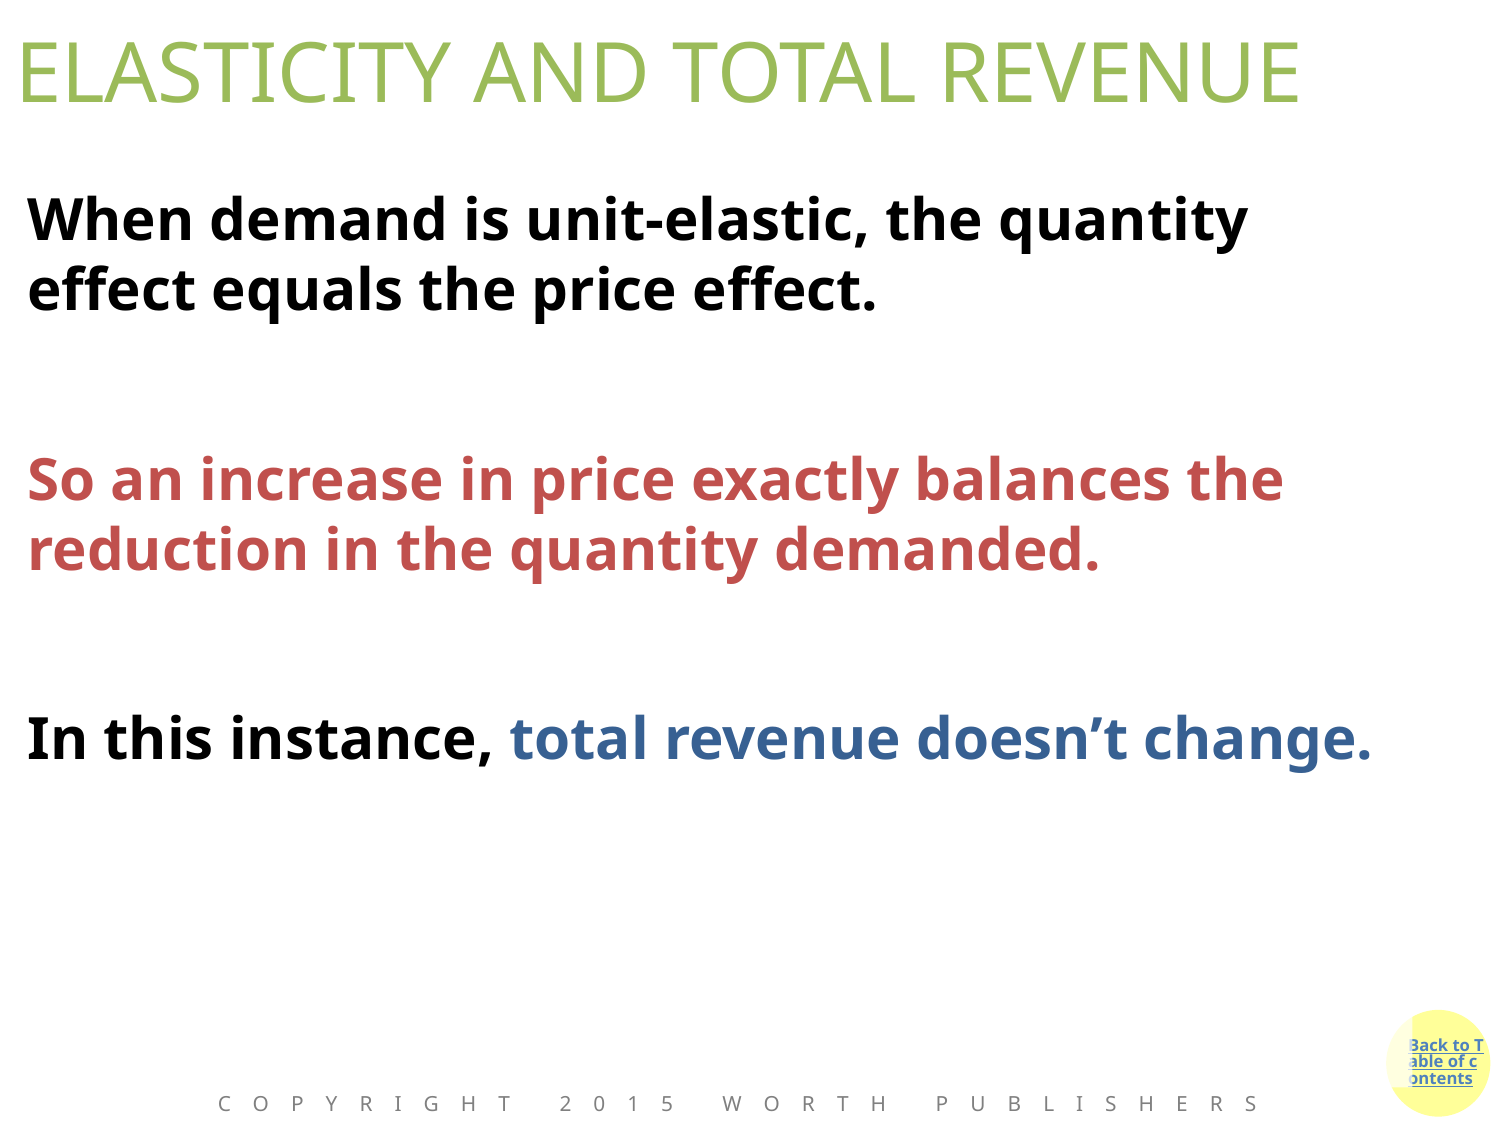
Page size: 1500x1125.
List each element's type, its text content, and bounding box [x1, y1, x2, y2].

title ELASTICITY AND TOTAL REVENUE [0, 0, 1500, 138]
list When demand is unit-elastic, the quantity effect equals the price effect. So an increase in price exactly balances the reduction in the quantity demanded. In this instance, total revenue doesn’t change. [12, 174, 1413, 1088]
footer Copyright 2015 Worth Publishers [203, 1083, 1368, 1121]
